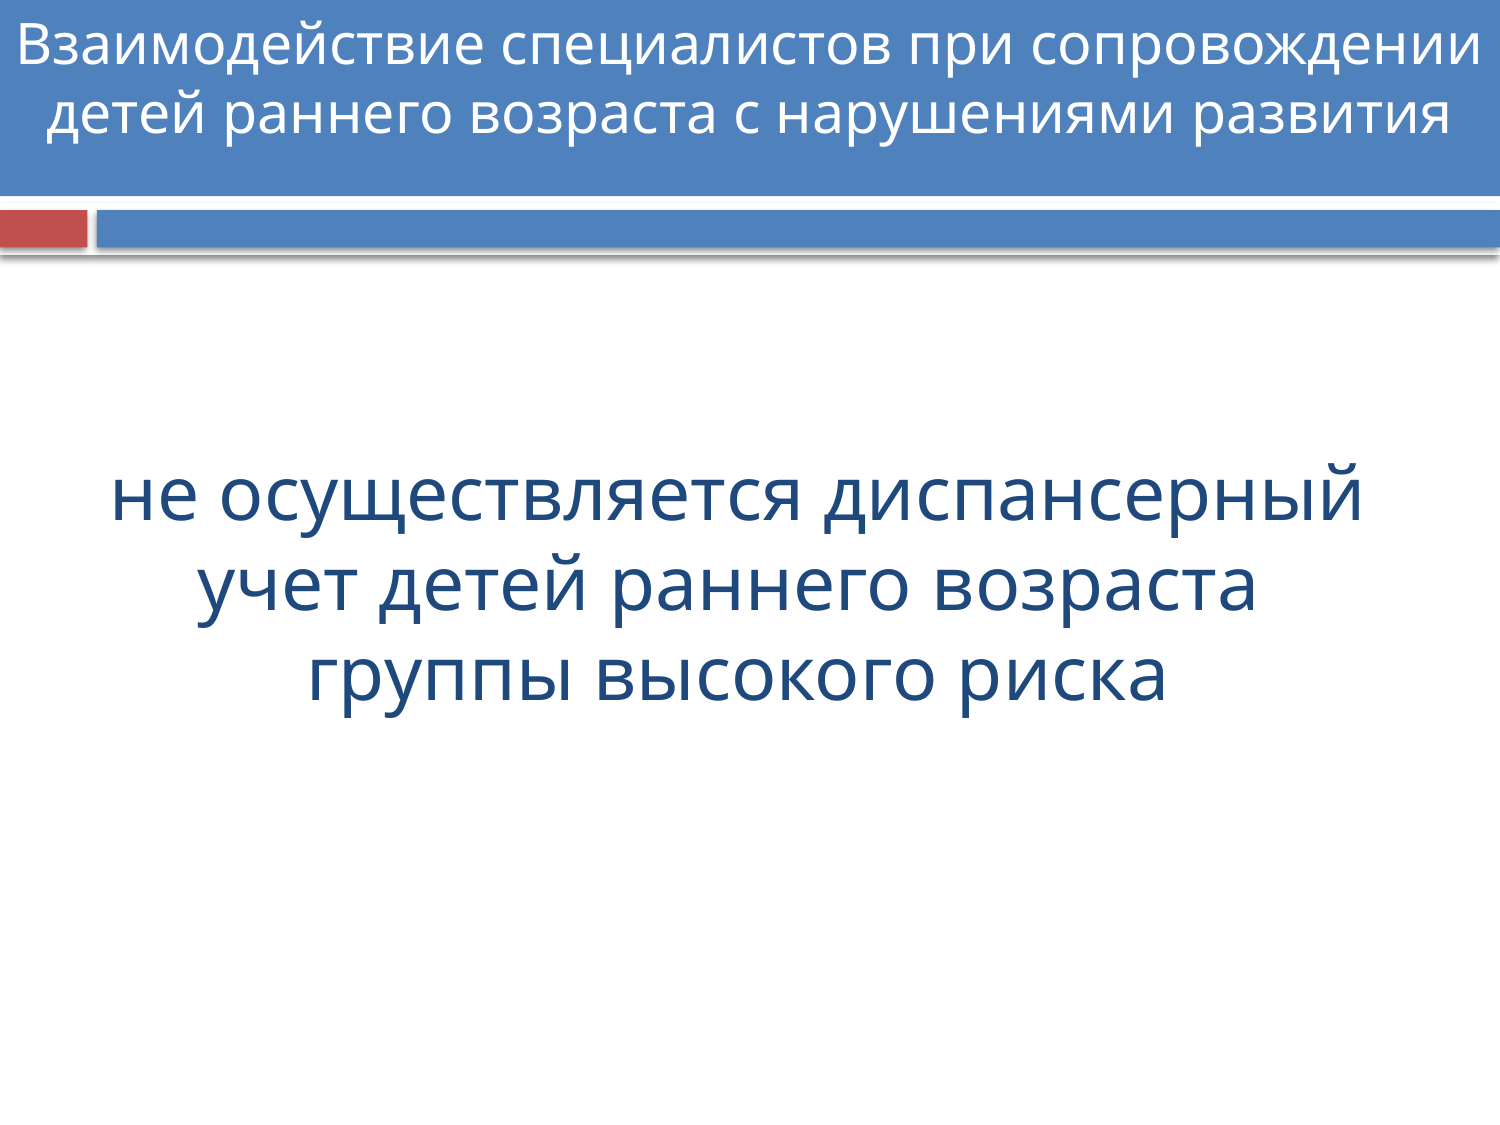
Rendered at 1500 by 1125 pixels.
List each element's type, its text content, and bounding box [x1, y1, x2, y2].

text_box Взаимодействие специалистов при сопровождении детей раннего возраста с нарушениями развития [0, 0, 1500, 197]
title не осуществляется диспансерный учет детей раннего возраста группы высокого риска [64, 338, 1412, 823]
